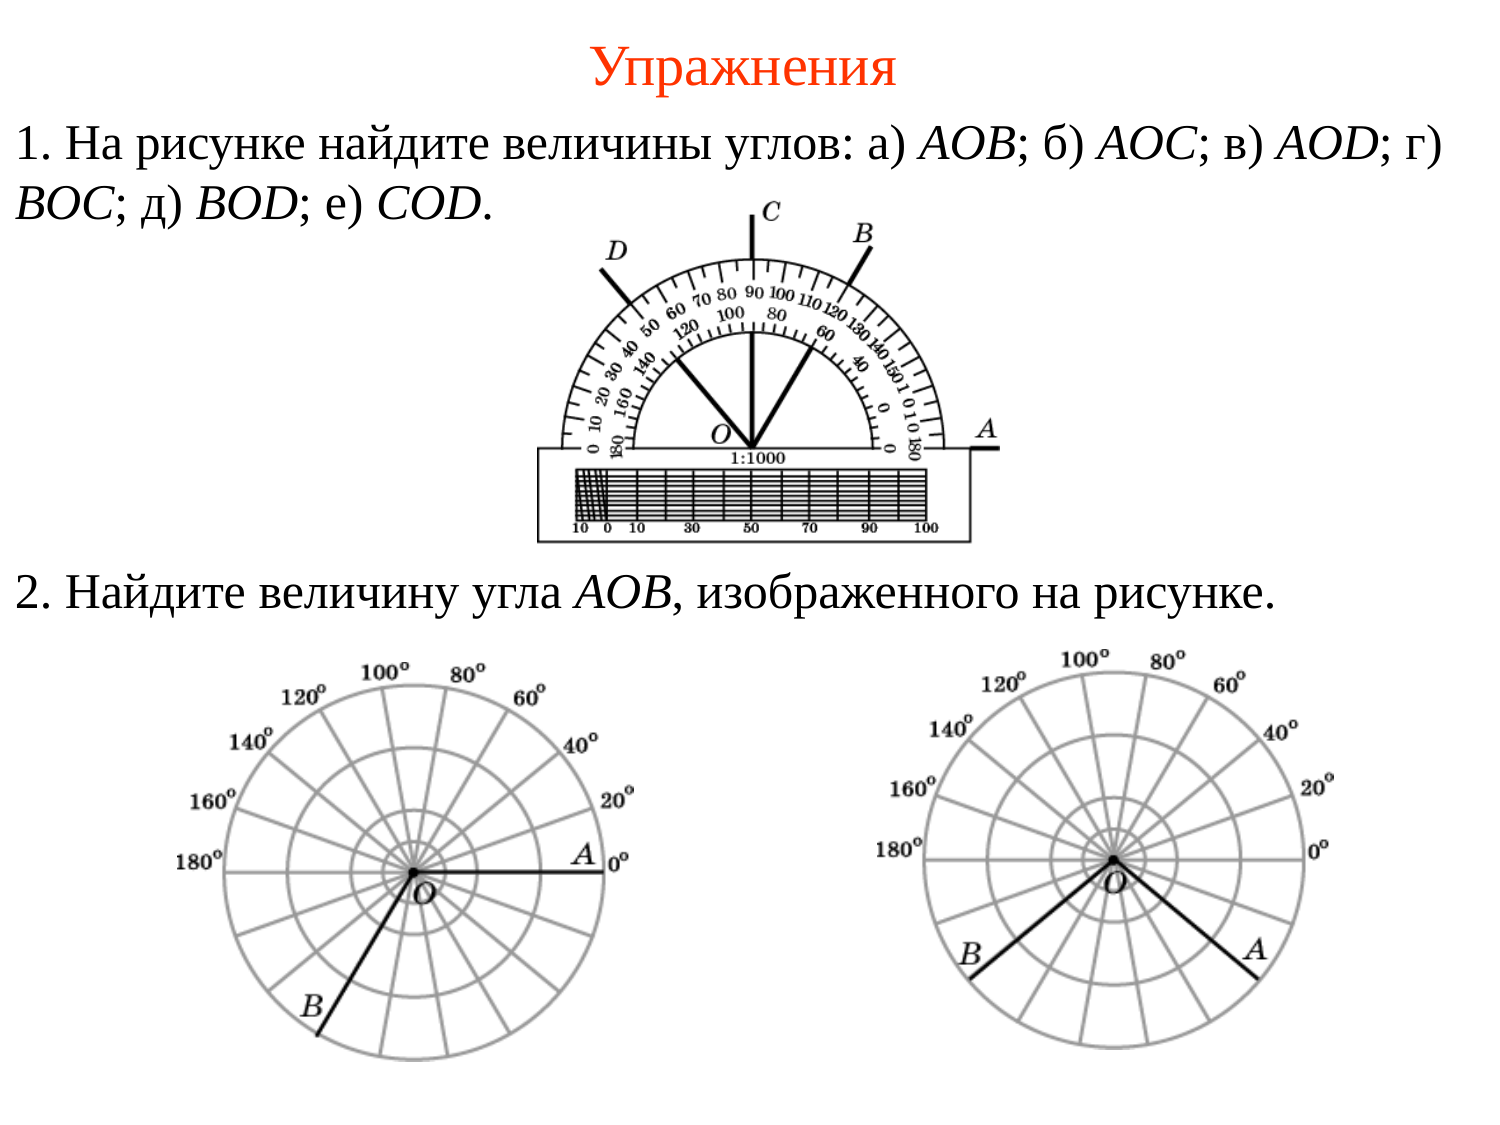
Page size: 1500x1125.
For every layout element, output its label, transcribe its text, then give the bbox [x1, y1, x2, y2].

text_box 1. На рисунке найдите величины углов: а) AOB; б) AOC; в) AOD; г) BOC; д) BOD; е) COD. [0, 101, 1500, 237]
picture [177, 662, 634, 1063]
text_box 2. Найдите величину угла AOB, изображенного на рисунке. [0, 550, 1500, 626]
picture [877, 649, 1334, 1050]
title Упражнения [112, 24, 1388, 100]
picture [537, 196, 1000, 544]
